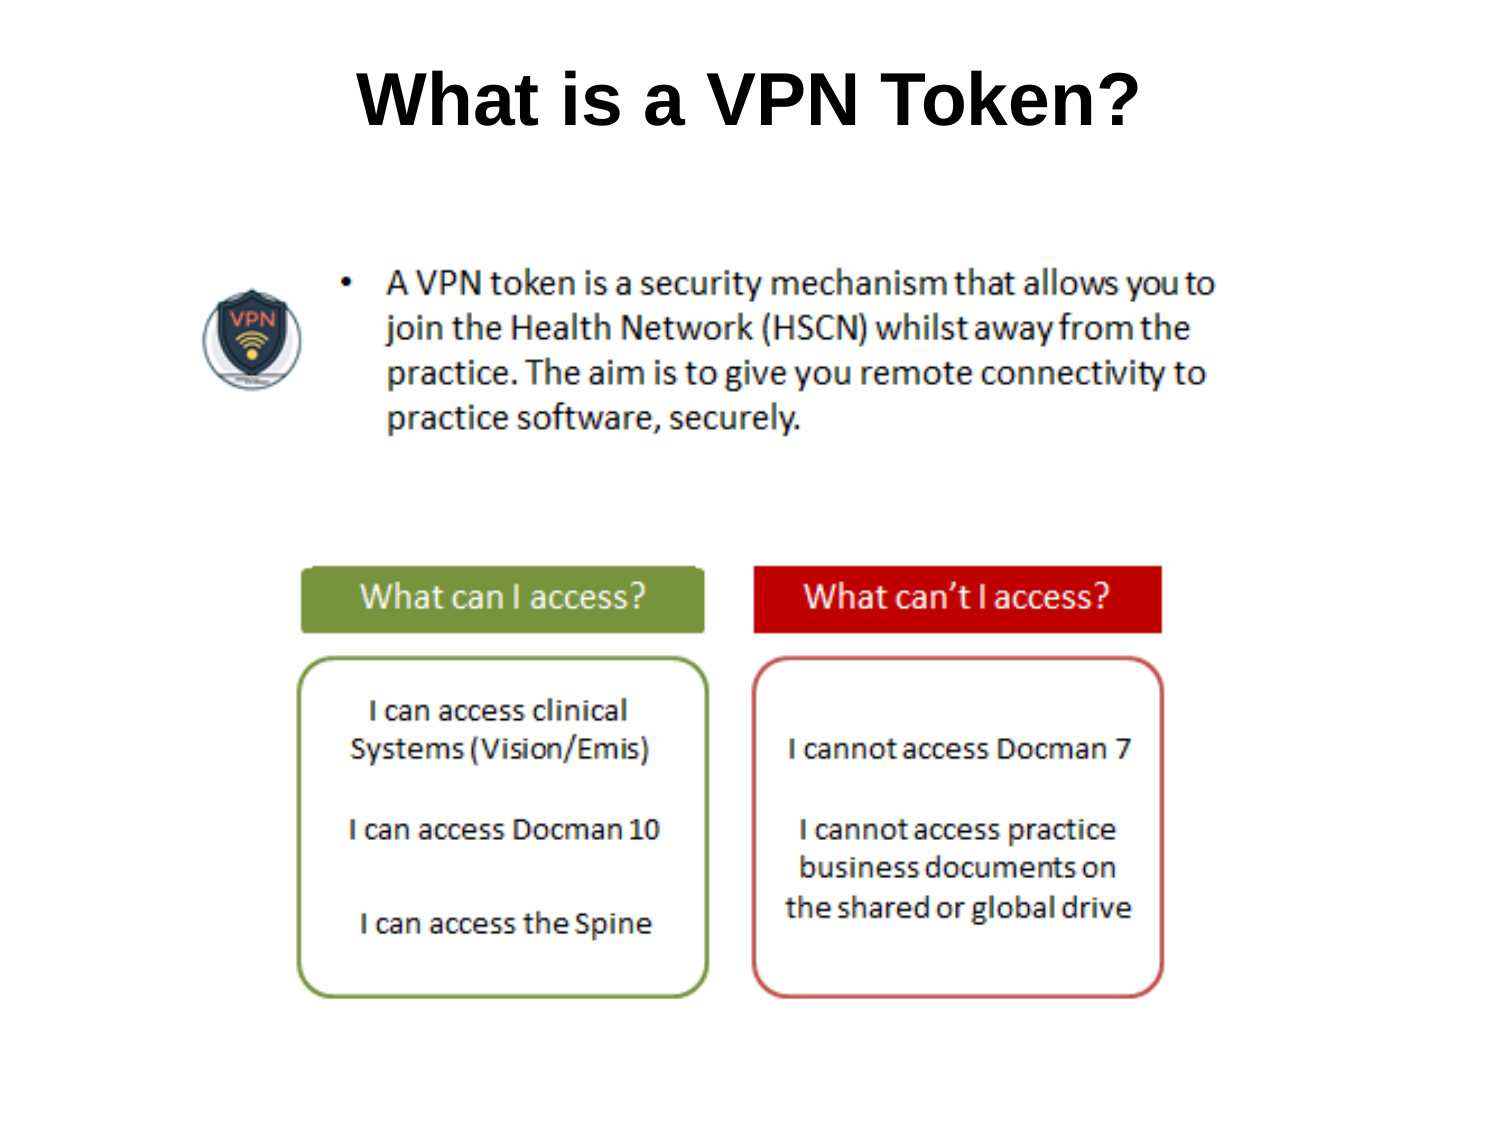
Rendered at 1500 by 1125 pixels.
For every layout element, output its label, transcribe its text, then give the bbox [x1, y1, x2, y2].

picture [147, 207, 1353, 1044]
text_box What is a VPN Token? [342, 42, 1158, 148]
